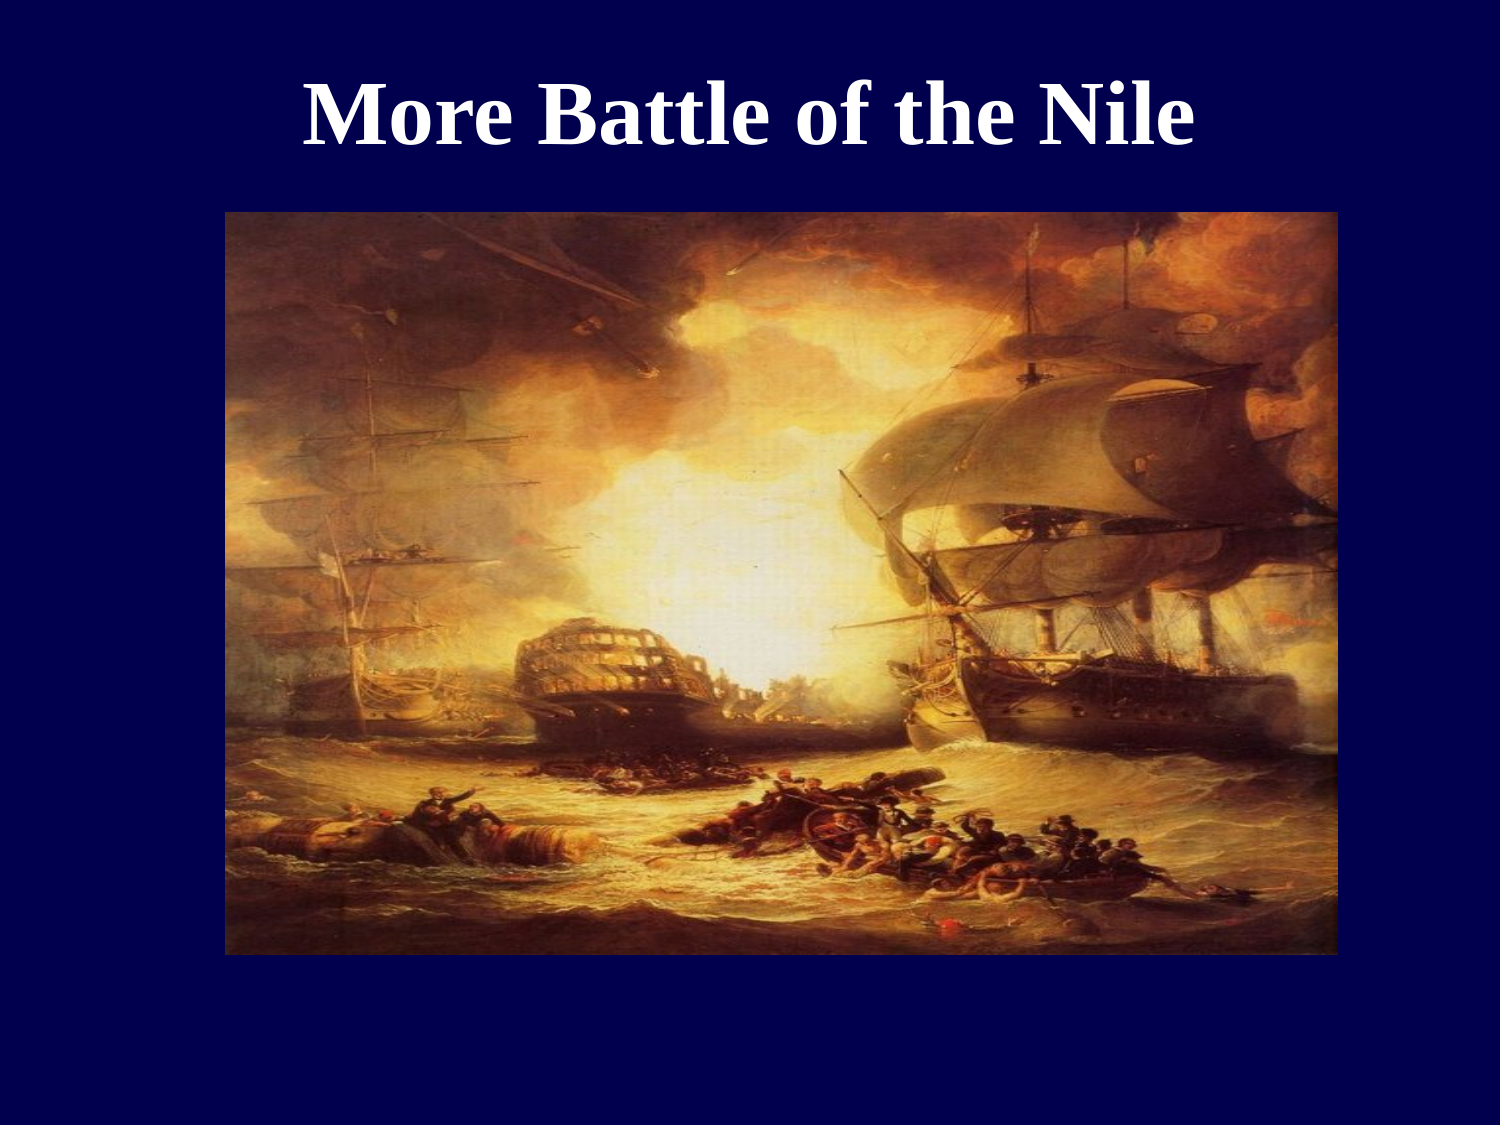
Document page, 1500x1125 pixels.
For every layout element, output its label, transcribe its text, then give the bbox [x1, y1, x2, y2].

title More Battle of the Nile [75, 45, 1425, 233]
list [224, 212, 1338, 955]
